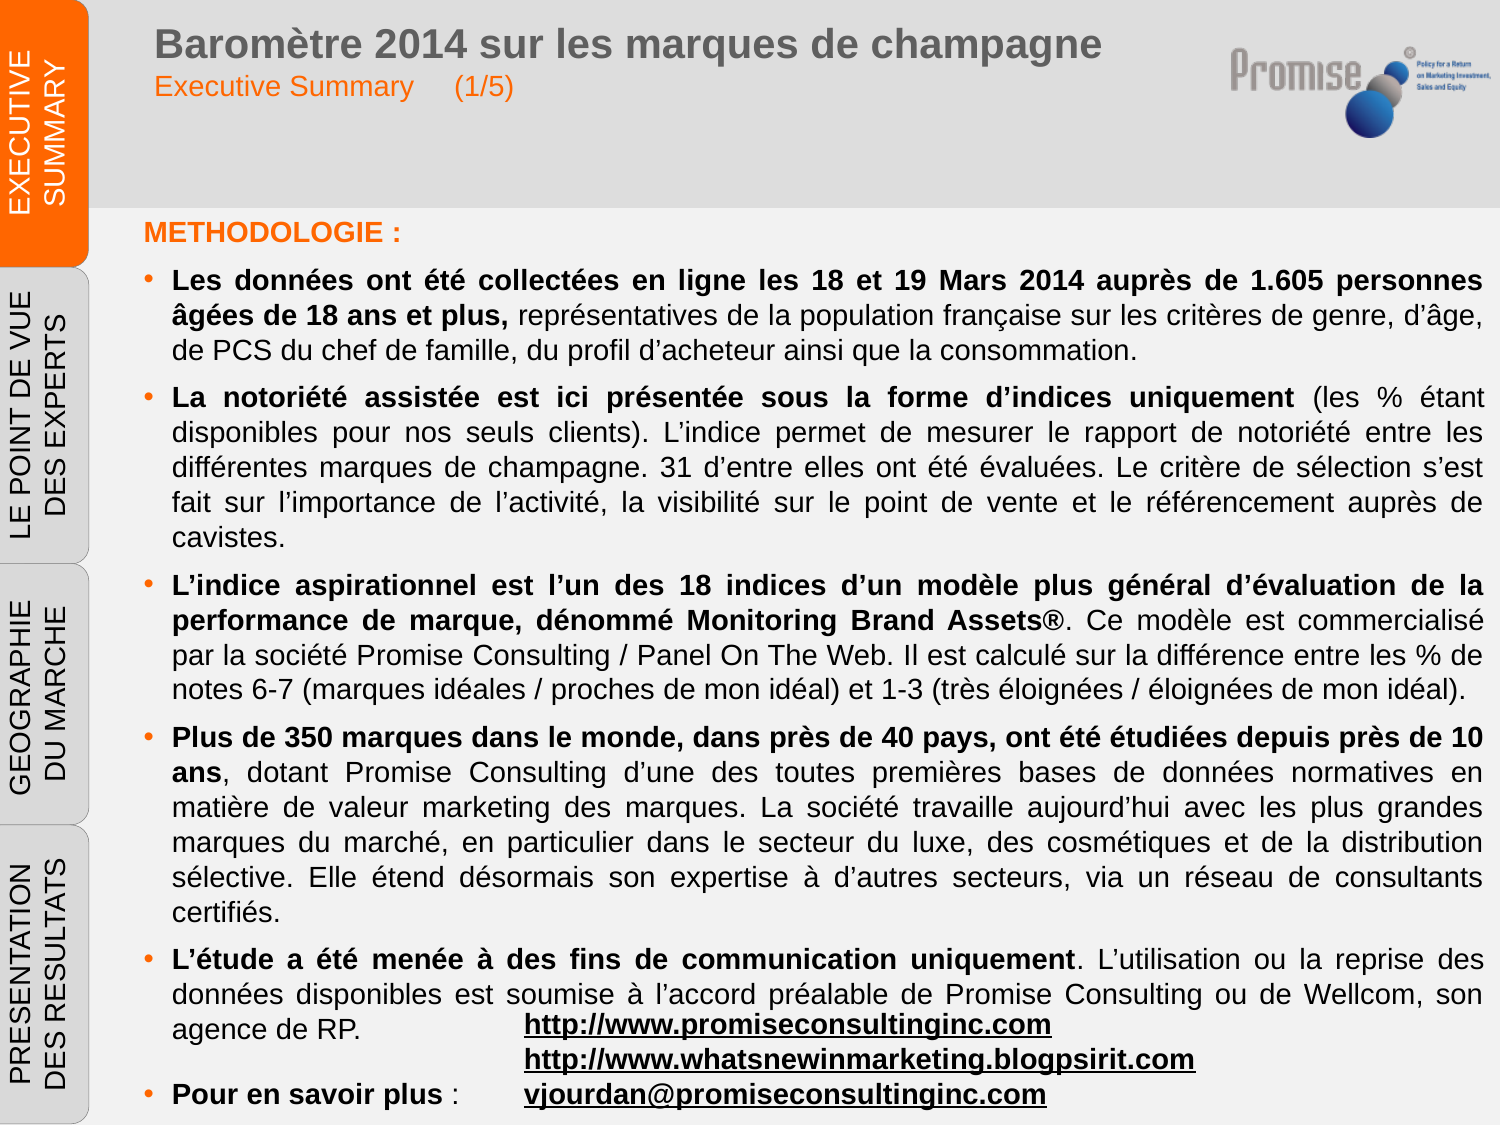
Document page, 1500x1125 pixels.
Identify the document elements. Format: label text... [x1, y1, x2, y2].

text_box METHODOLOGIE : Les données ont été collectées en ligne les 18 et 19 Mars 2014 auprès de 1.605 personnes âgées de 18 ans et plus, représentatives de la population française sur les critères de genre, d’âge, de PCS du chef de famille, du profil d’acheteur ainsi que la consommation. La notoriété assistée est ici présentée sous la forme d’indices uniquement (les % étant disponibles pour nos seuls clients). L’indice permet de mesurer le rapport de notoriété entre les différentes marques de champagne. 31 d’entre elles ont été évaluées. Le critère de sélection s’est fait sur l’importance de l’activité, la visibilité sur le point de vente et le référencement auprès de cavistes. L’indice aspirationnel est l’un des 18 indices d’un modèle plus général d’évaluation de la performance de marque, dénommé Monitoring Brand Assets®. Ce modèle est commercialisé par la société Promise Consulting / Panel On The Web. Il est calculé sur la différence entre les % de notes 6-7 (marques idéales / proches de mon idéal) et 1-3 (très éloignées / éloignées de mon idéal). Plus de 350 marques dans le monde, dans près de 40 pays, ont été étudiées depuis près de 10 ans, dotant Promise Consulting d’une des toutes premières bases de données normatives en matière de valeur marketing des marques. La société travaille aujourd’hui avec les plus grandes marques du marché, en particulier dans le secteur du luxe, des cosmétiques et de la distribution sélective. Elle étend désormais son expertise à d’autres secteurs, via un réseau de consultants certifiés. L’étude a été menée à des fins de communication uniquement. L’utilisation ou la reprise des données disponibles est soumise à l’accord préalable de Promise Consulting ou de Wellcom, son agence de RP. Pour en savoir plus : [128, 213, 1500, 1118]
text_box Baromètre 2014 sur les marques de champagne Executive Summary (1/5) [139, 9, 1500, 110]
text_box http://www.promiseconsultinginc.com http://www.whatsnewinmarketing.blogpsirit.com vjourdan@promiseconsultinginc.com [509, 998, 1260, 1118]
text_box LE POINT DE VUE DES EXPERTS [0, 265, 92, 563]
text_box EXECUTIVE SUMMARY [0, 0, 91, 267]
text_box [80, 206, 1500, 1125]
text_box GEOGRAPHIE DU MARCHE [0, 561, 92, 825]
text_box PRESENTATION DES RESULTATS [0, 822, 92, 1125]
picture [1221, 110, 1498, 138]
